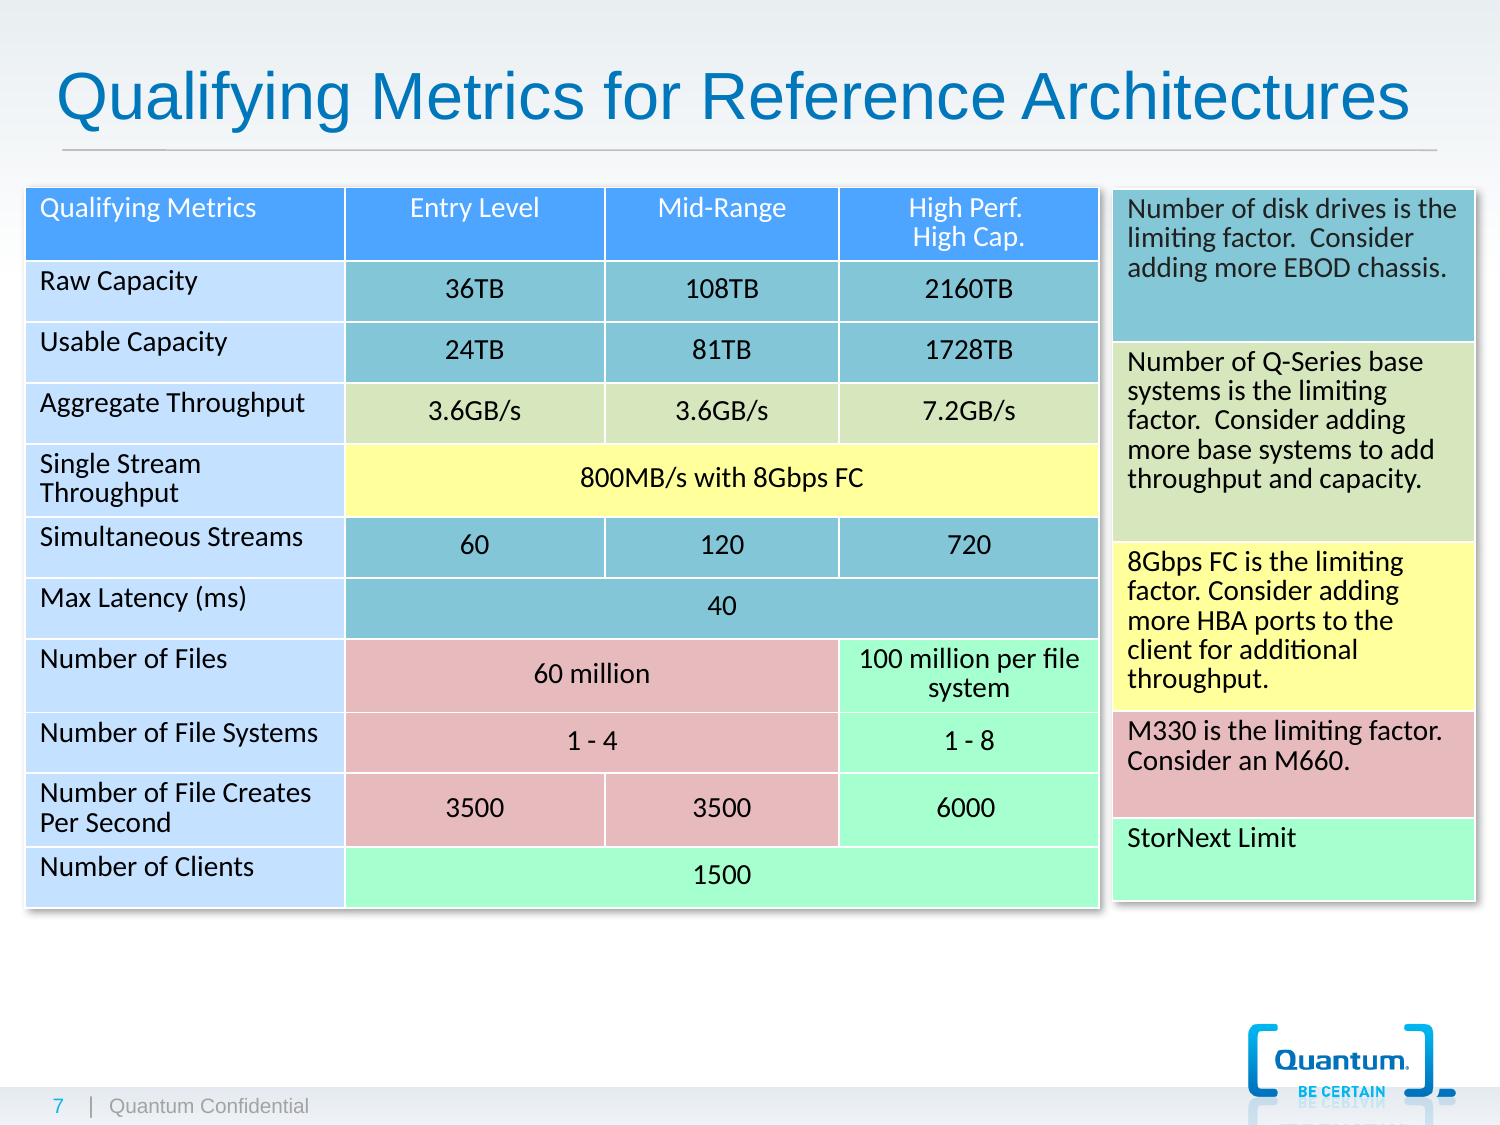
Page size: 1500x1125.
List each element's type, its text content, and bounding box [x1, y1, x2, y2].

table_cell 6000 [840, 774, 1098, 846]
table_cell 3.6GB/s [606, 384, 838, 443]
table_cell 2160TB [840, 262, 1098, 321]
table_cell Number of File Systems [26, 713, 344, 772]
table_cell 120 [606, 518, 838, 577]
table_cell Number of File Creates Per Second [26, 774, 344, 846]
table_cell 60 [346, 518, 604, 577]
table_cell 1728TB [840, 323, 1098, 382]
table_cell 720 [840, 518, 1098, 577]
table_cell 1 - 4 [346, 713, 838, 772]
table_cell 800MB/s with 8Gbps FC [346, 445, 1098, 516]
table_cell Raw Capacity [26, 262, 344, 321]
table_cell Max Latency (ms) [26, 579, 344, 638]
table_header Qualifying Metrics [26, 188, 344, 260]
table_cell 36TB [346, 262, 604, 321]
table_cell StorNext Limit [1113, 819, 1474, 900]
table_cell Aggregate Throughput [26, 384, 344, 443]
table_cell 100 million per file system [840, 640, 1098, 712]
table_cell Number of Q-Series base systems is the limiting factor. Consider adding more base systems to add throughput and capacity. [1113, 343, 1474, 541]
table_cell 81TB [606, 323, 838, 382]
table_cell M330 is the limiting factor. Consider an M660. [1113, 712, 1474, 817]
table_cell 7.2GB/s [840, 384, 1098, 443]
table_cell Number of Clients [26, 848, 344, 907]
table_cell 1 - 8 [840, 713, 1098, 772]
table_header Mid-Range [606, 188, 838, 260]
picture [1240, 1012, 1463, 1125]
table_cell Simultaneous Streams [26, 518, 344, 577]
table_cell Usable Capacity [26, 323, 344, 382]
table_cell 3.6GB/s [346, 384, 604, 443]
table_header Entry Level [346, 188, 604, 260]
table_cell 24TB [346, 323, 604, 382]
title Qualifying Metrics for Reference Architectures [41, 35, 1474, 141]
slide_number 7 [37, 1085, 114, 1125]
table_cell 3500 [346, 774, 604, 846]
table_cell 1500 [346, 848, 1098, 907]
table_cell 8Gbps FC is the limiting factor. Consider adding more HBA ports to the client for additional throughput. [1113, 543, 1474, 710]
table_cell 40 [346, 579, 1098, 638]
table_cell Number of Files [26, 640, 344, 712]
table_header High Perf. High Cap. [840, 188, 1098, 260]
table_cell 108TB [606, 262, 838, 321]
table_header Number of disk drives is the limiting factor. Consider adding more EBOD chassis. [1113, 190, 1474, 341]
text_box [37, 20, 1463, 125]
table_cell 3500 [606, 774, 838, 846]
table_cell 60 million [346, 640, 838, 712]
table_cell Single Stream Throughput [26, 445, 344, 516]
